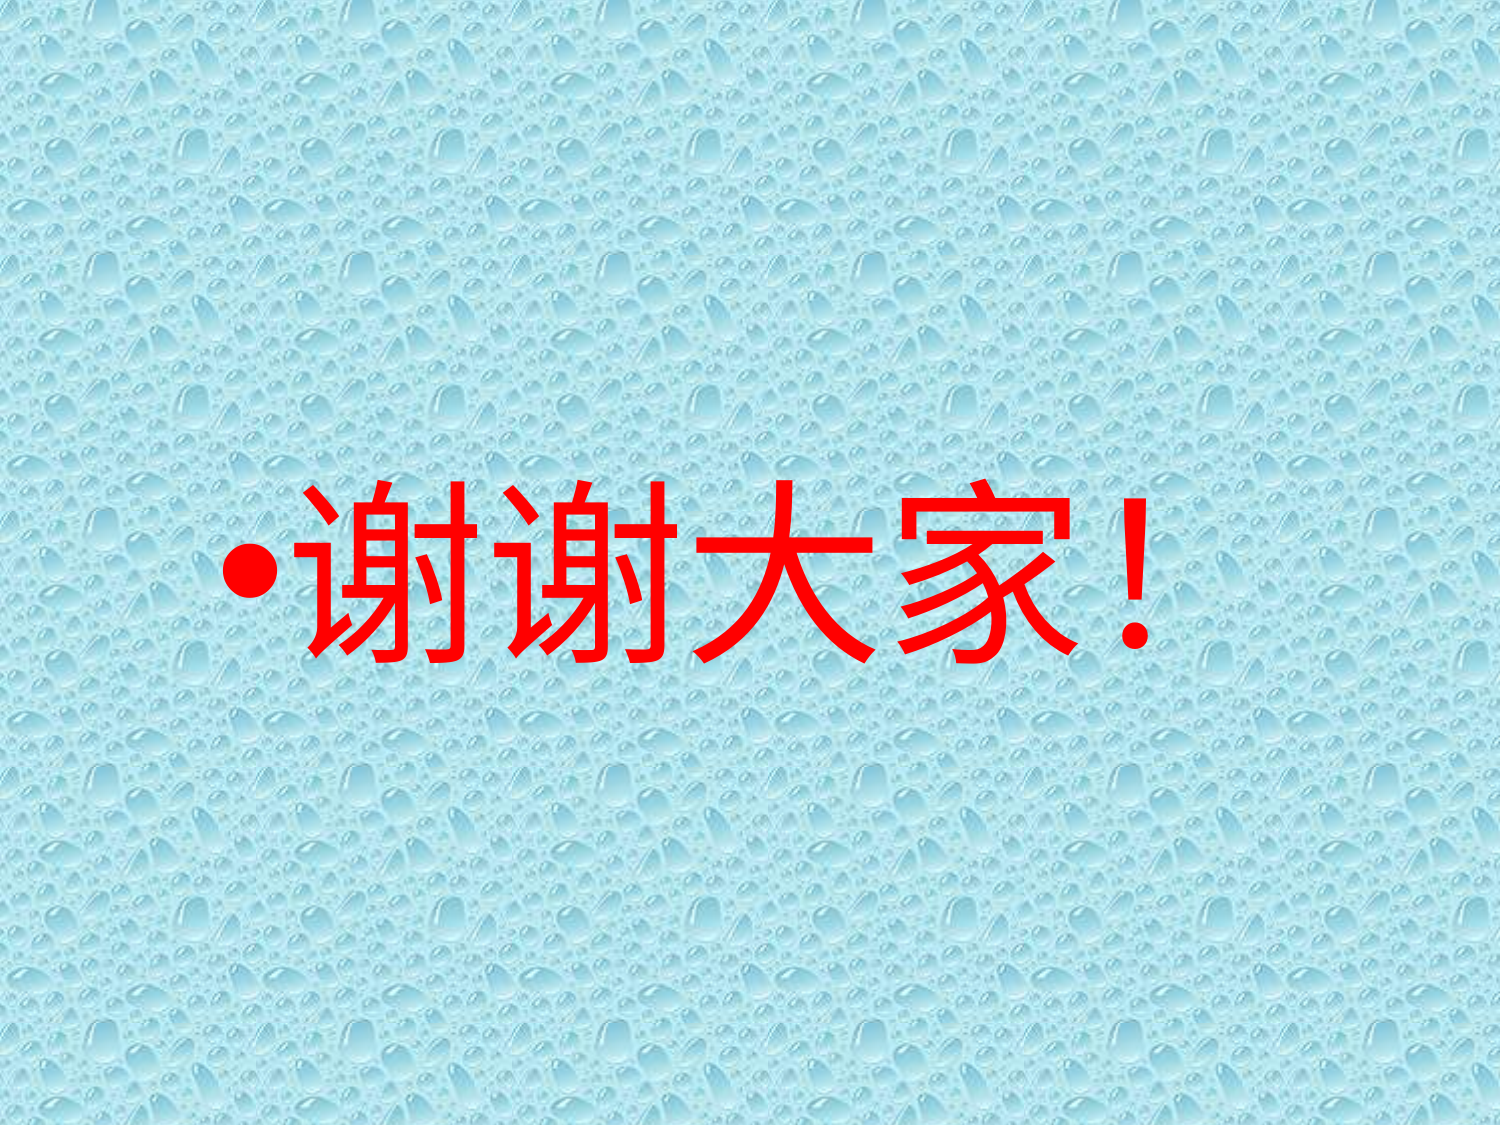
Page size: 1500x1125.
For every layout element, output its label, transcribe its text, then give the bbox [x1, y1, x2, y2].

list 谢谢大家！ [75, 160, 1425, 1005]
picture [0, 0, 1500, 1125]
